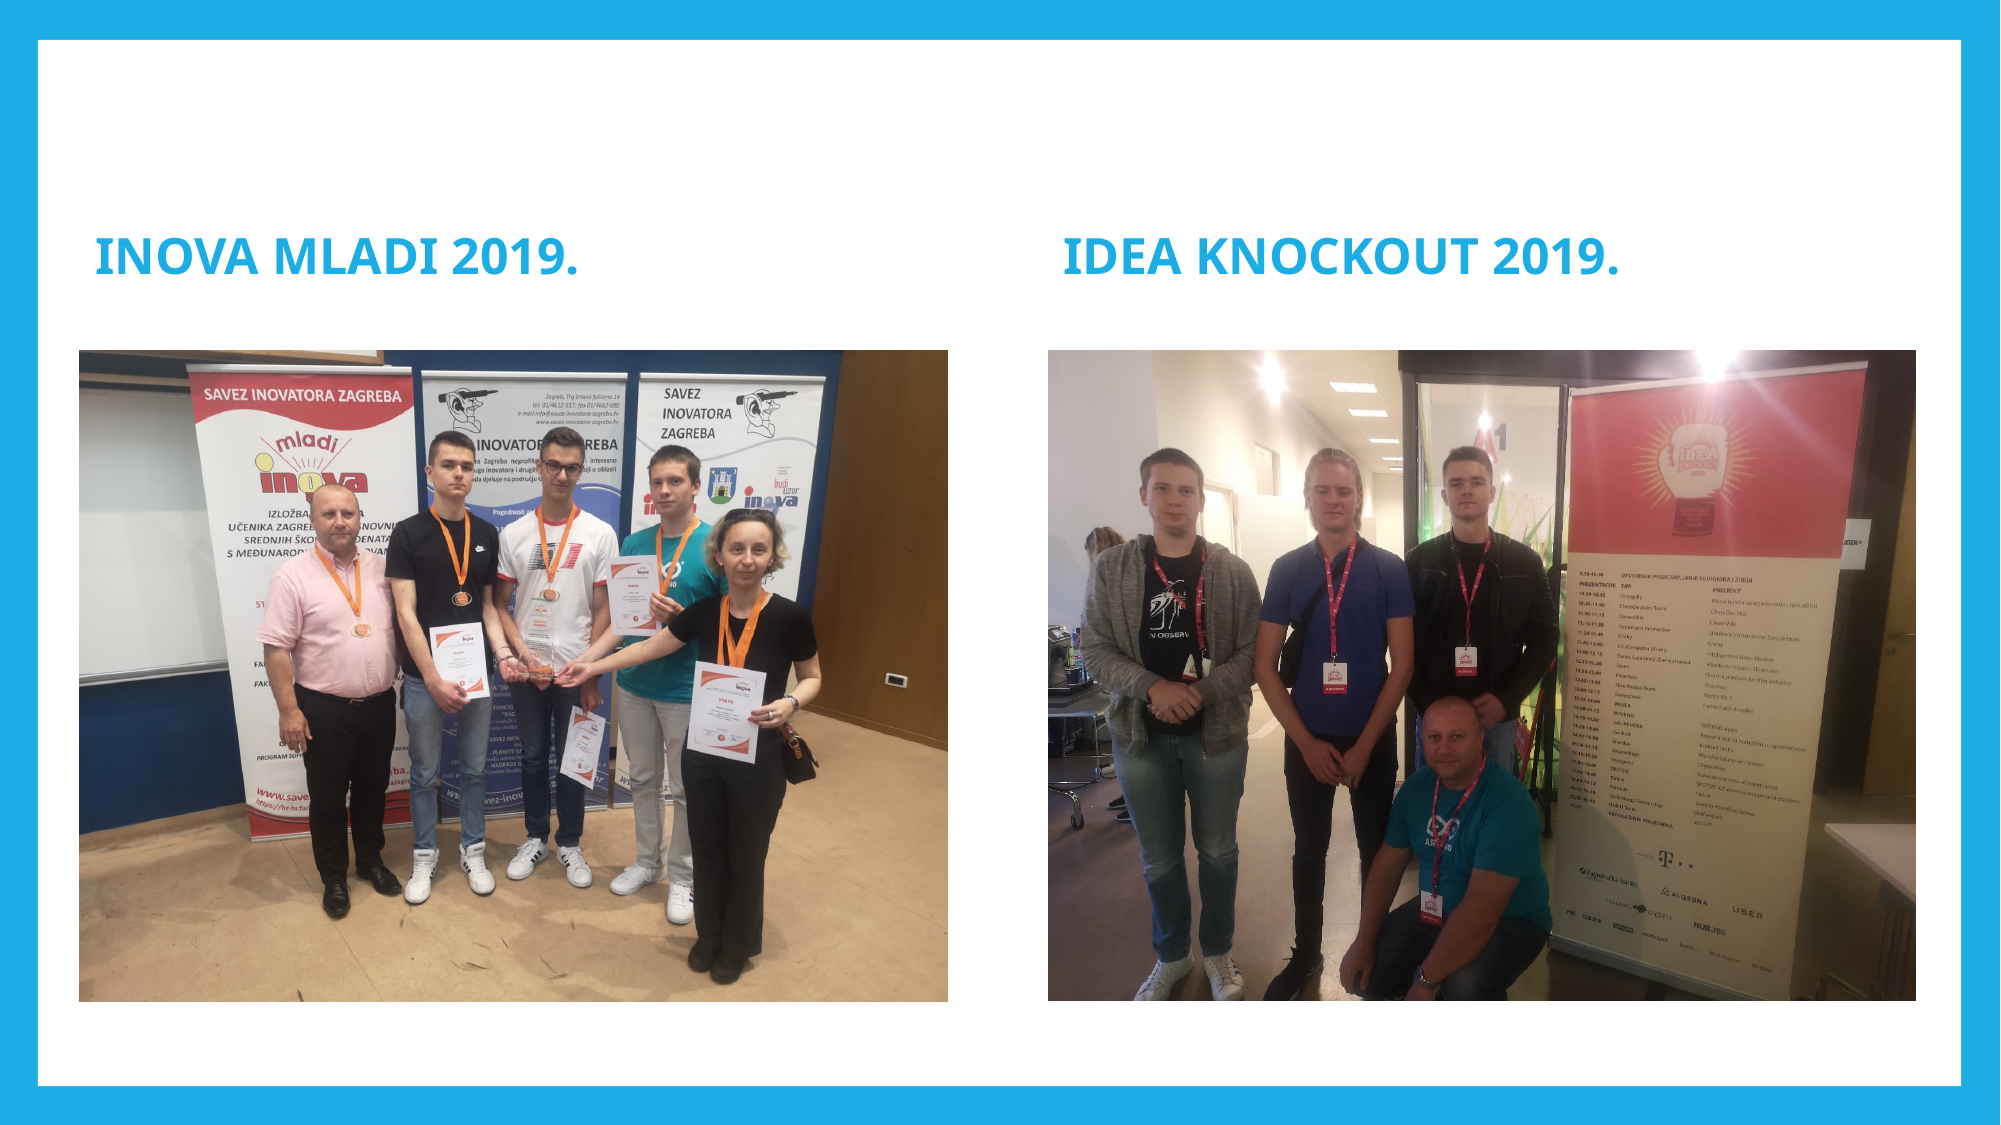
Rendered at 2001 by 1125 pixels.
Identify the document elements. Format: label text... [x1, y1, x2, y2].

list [1048, 350, 1916, 1002]
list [79, 350, 948, 1002]
list IDEA KNOCKOUT 2019. [1048, 191, 1863, 327]
list INOVA MLADI 2019. [79, 191, 984, 327]
